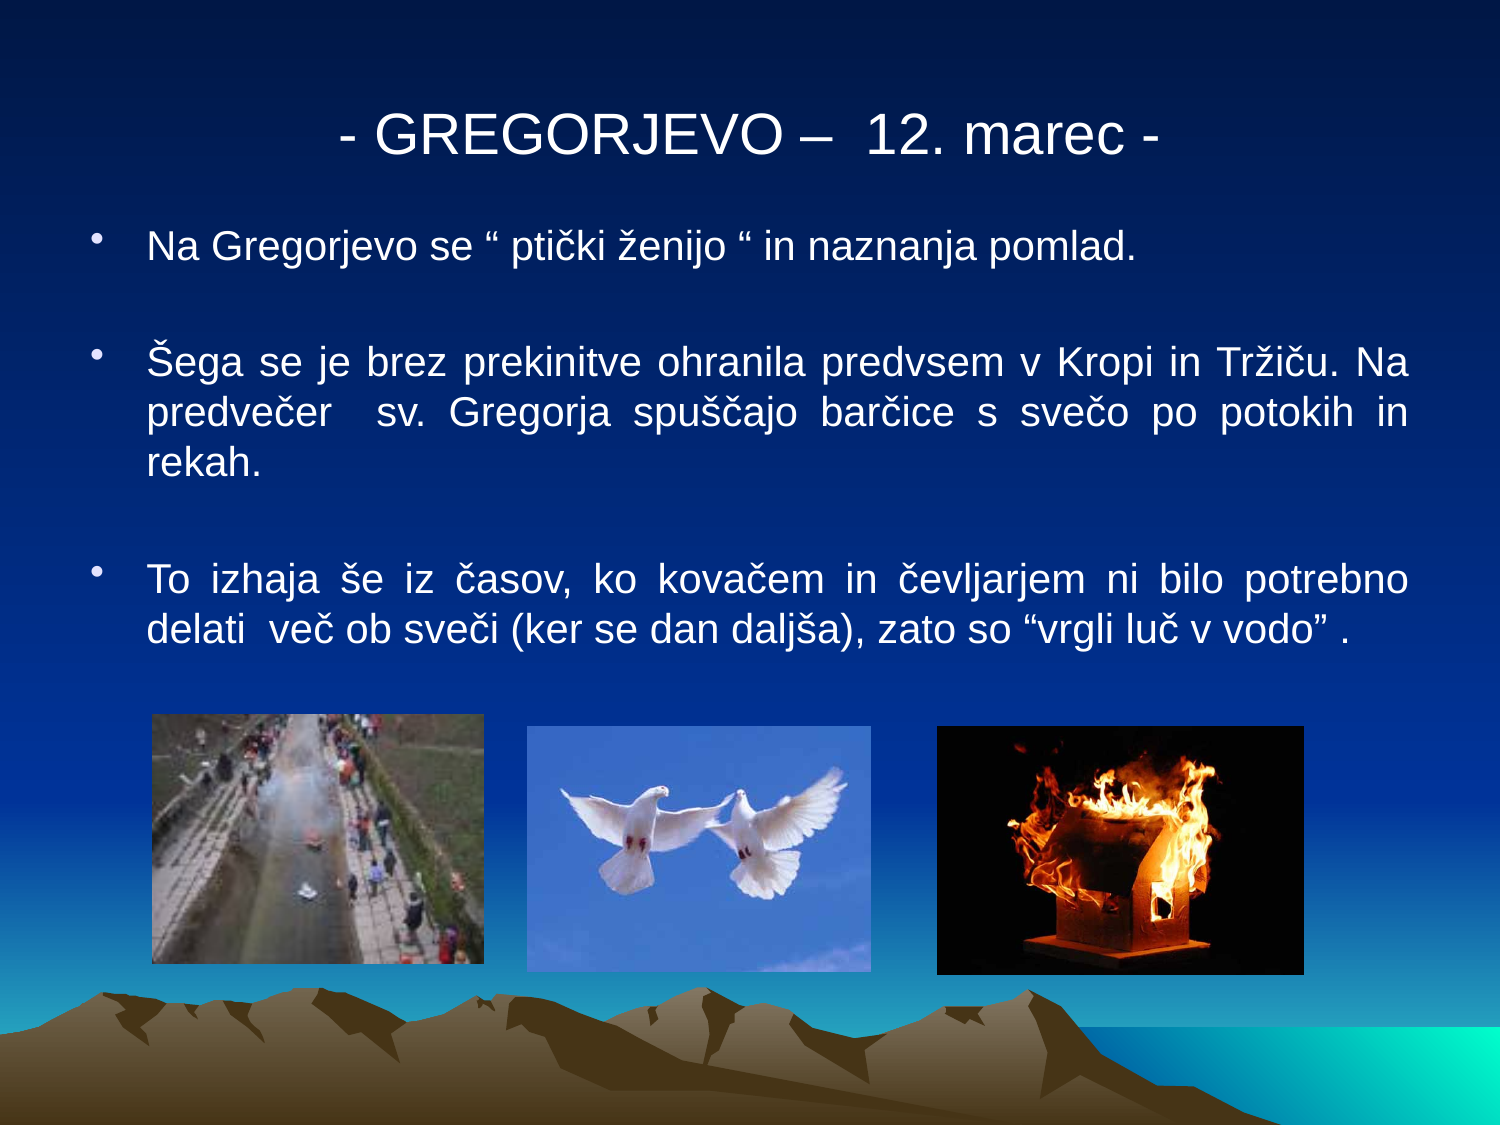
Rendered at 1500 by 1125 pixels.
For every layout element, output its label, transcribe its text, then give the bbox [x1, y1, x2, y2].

picture [152, 714, 484, 965]
title - GREGORJEVO – 12. marec - [74, 37, 1426, 226]
picture [527, 726, 871, 972]
picture [937, 726, 1304, 975]
list Na Gregorjevo se “ ptički ženijo “ in naznanja pomlad. Šega se je brez prekinitve ohranila predvsem v Kropi in Tržiču. Na predvečer sv. Gregorja spuščajo barčice s svečo po potokih in rekah. To izhaja še iz časov, ko kovačem in čevljarjem ni bilo potrebno delati več ob sveči (ker se dan daljša), zato so “vrgli luč v vodo” . [75, 210, 1425, 1000]
